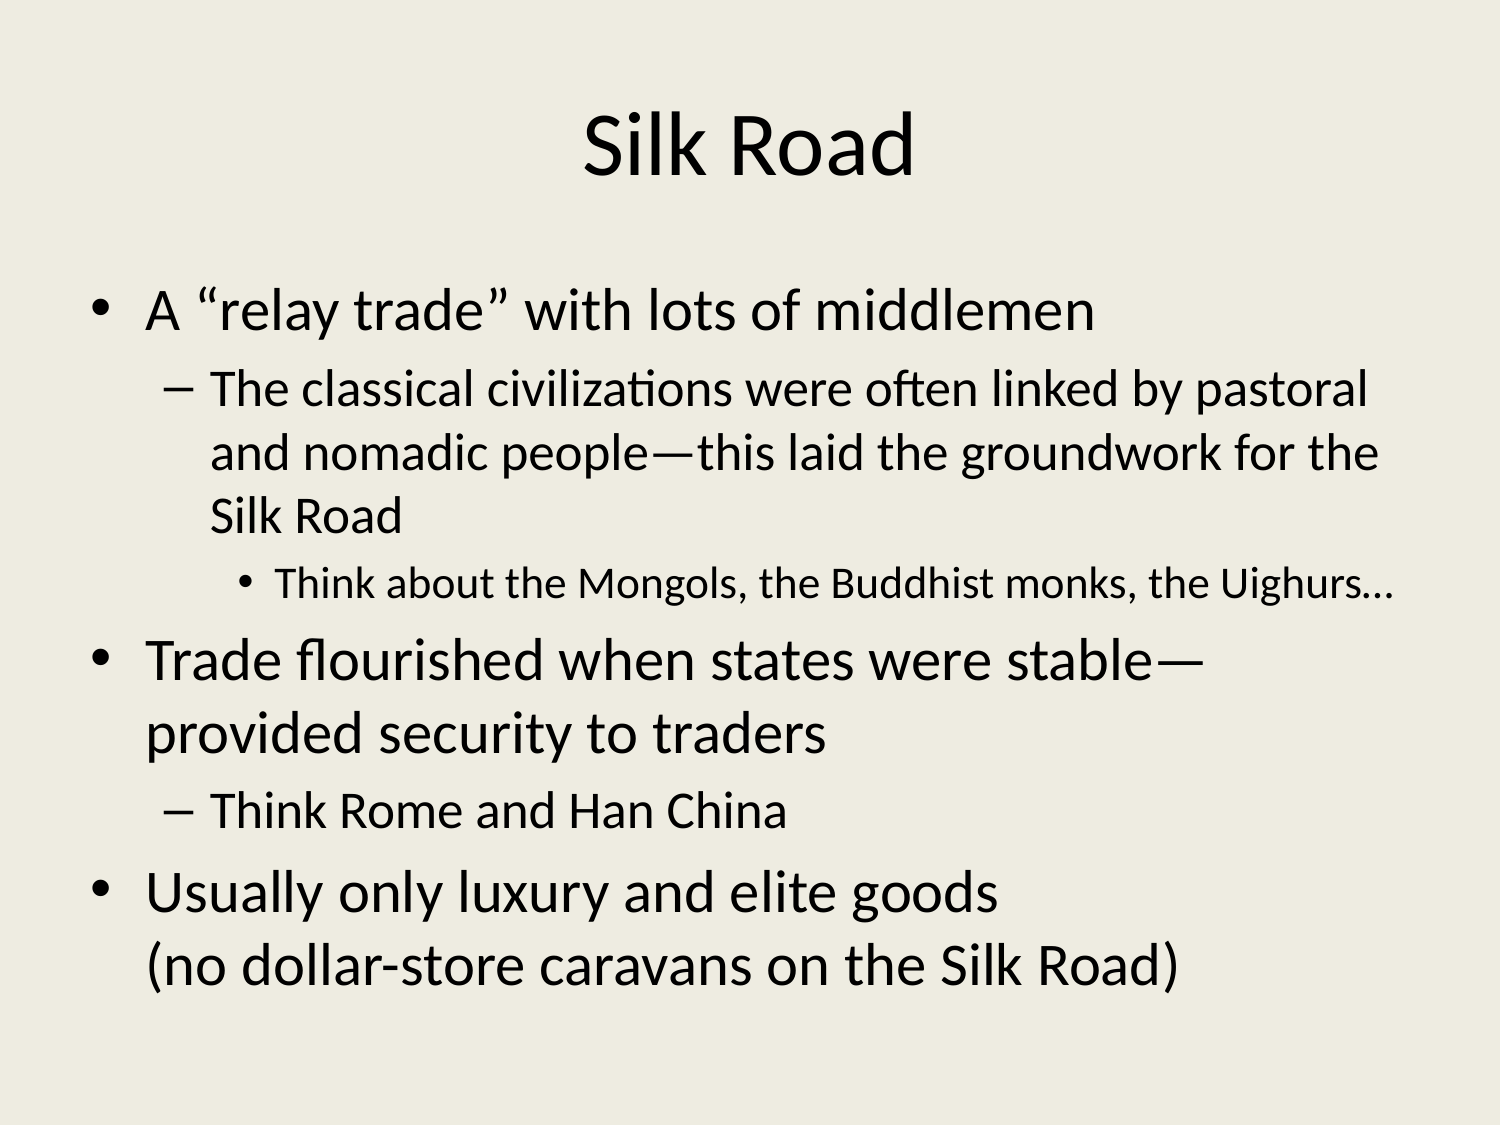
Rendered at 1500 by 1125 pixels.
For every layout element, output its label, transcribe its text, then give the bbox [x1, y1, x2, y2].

list A “relay trade” with lots of middlemen The classical civilizations were often linked by pastoral and nomadic people—this laid the groundwork for the Silk Road Think about the Mongols, the Buddhist monks, the Uighurs… Trade flourished when states were stable—provided security to traders Think Rome and Han China Usually only luxury and elite goods (no dollar-store caravans on the Silk Road) [75, 262, 1425, 1005]
title Silk Road [75, 45, 1425, 233]
